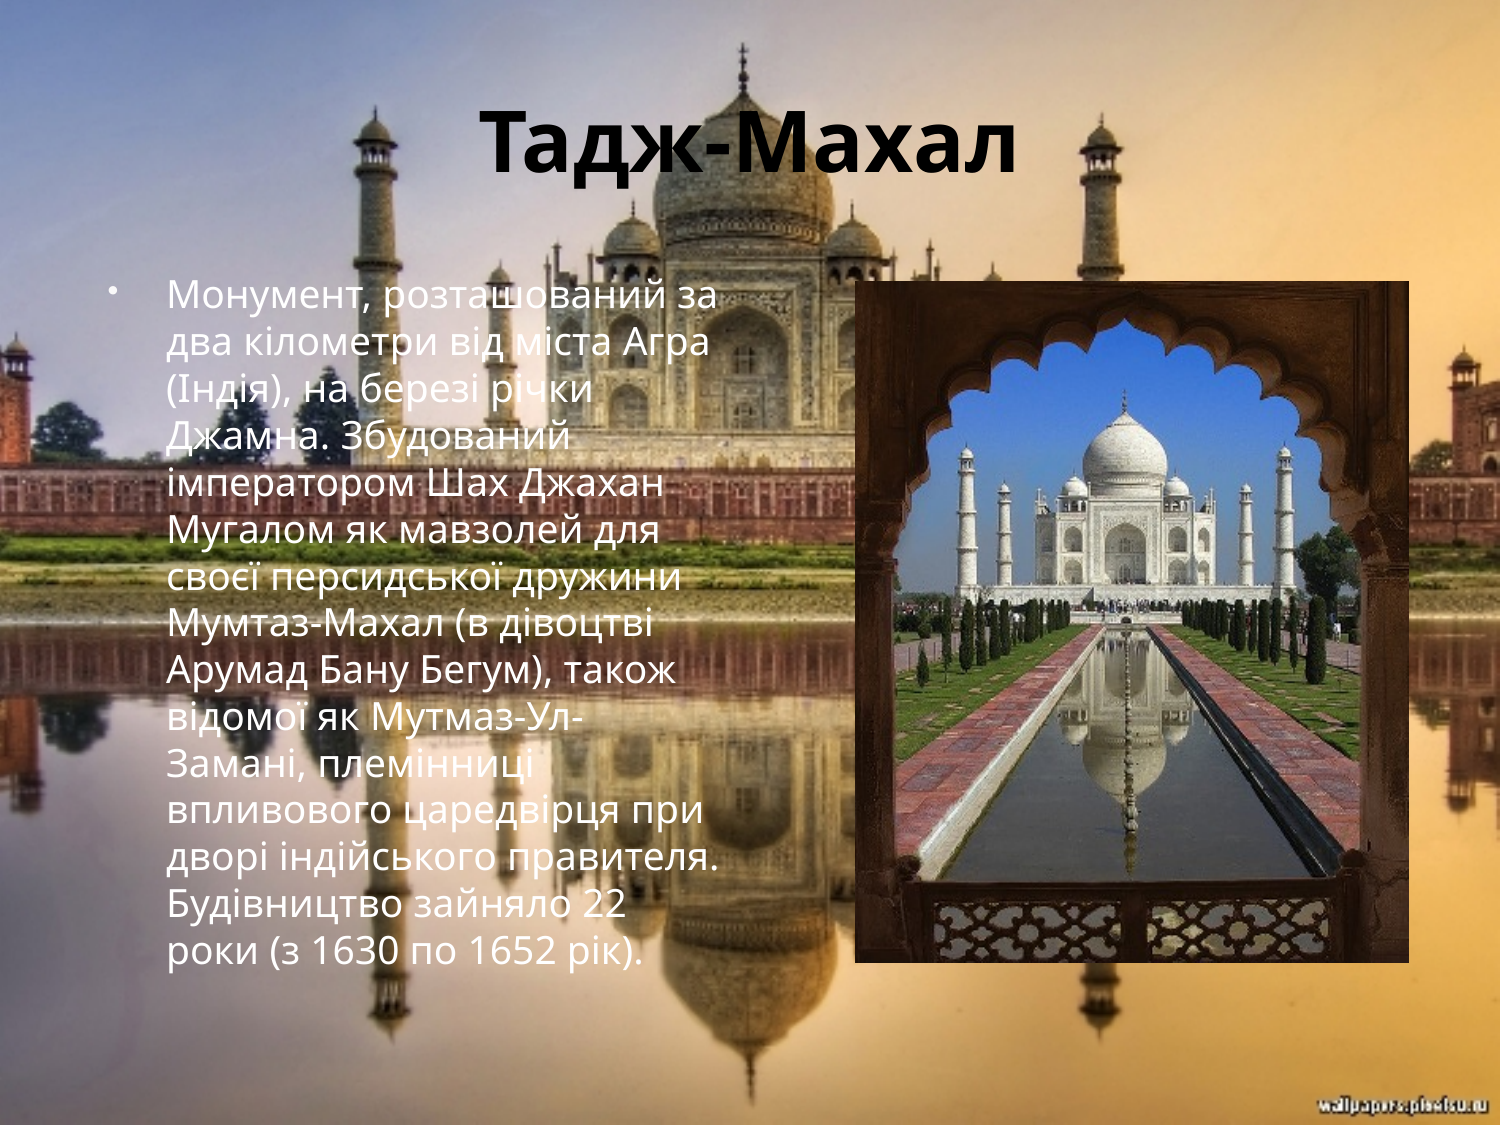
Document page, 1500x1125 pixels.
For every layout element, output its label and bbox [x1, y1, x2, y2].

picture [855, 280, 1410, 963]
list [0, 0, 1500, 1125]
